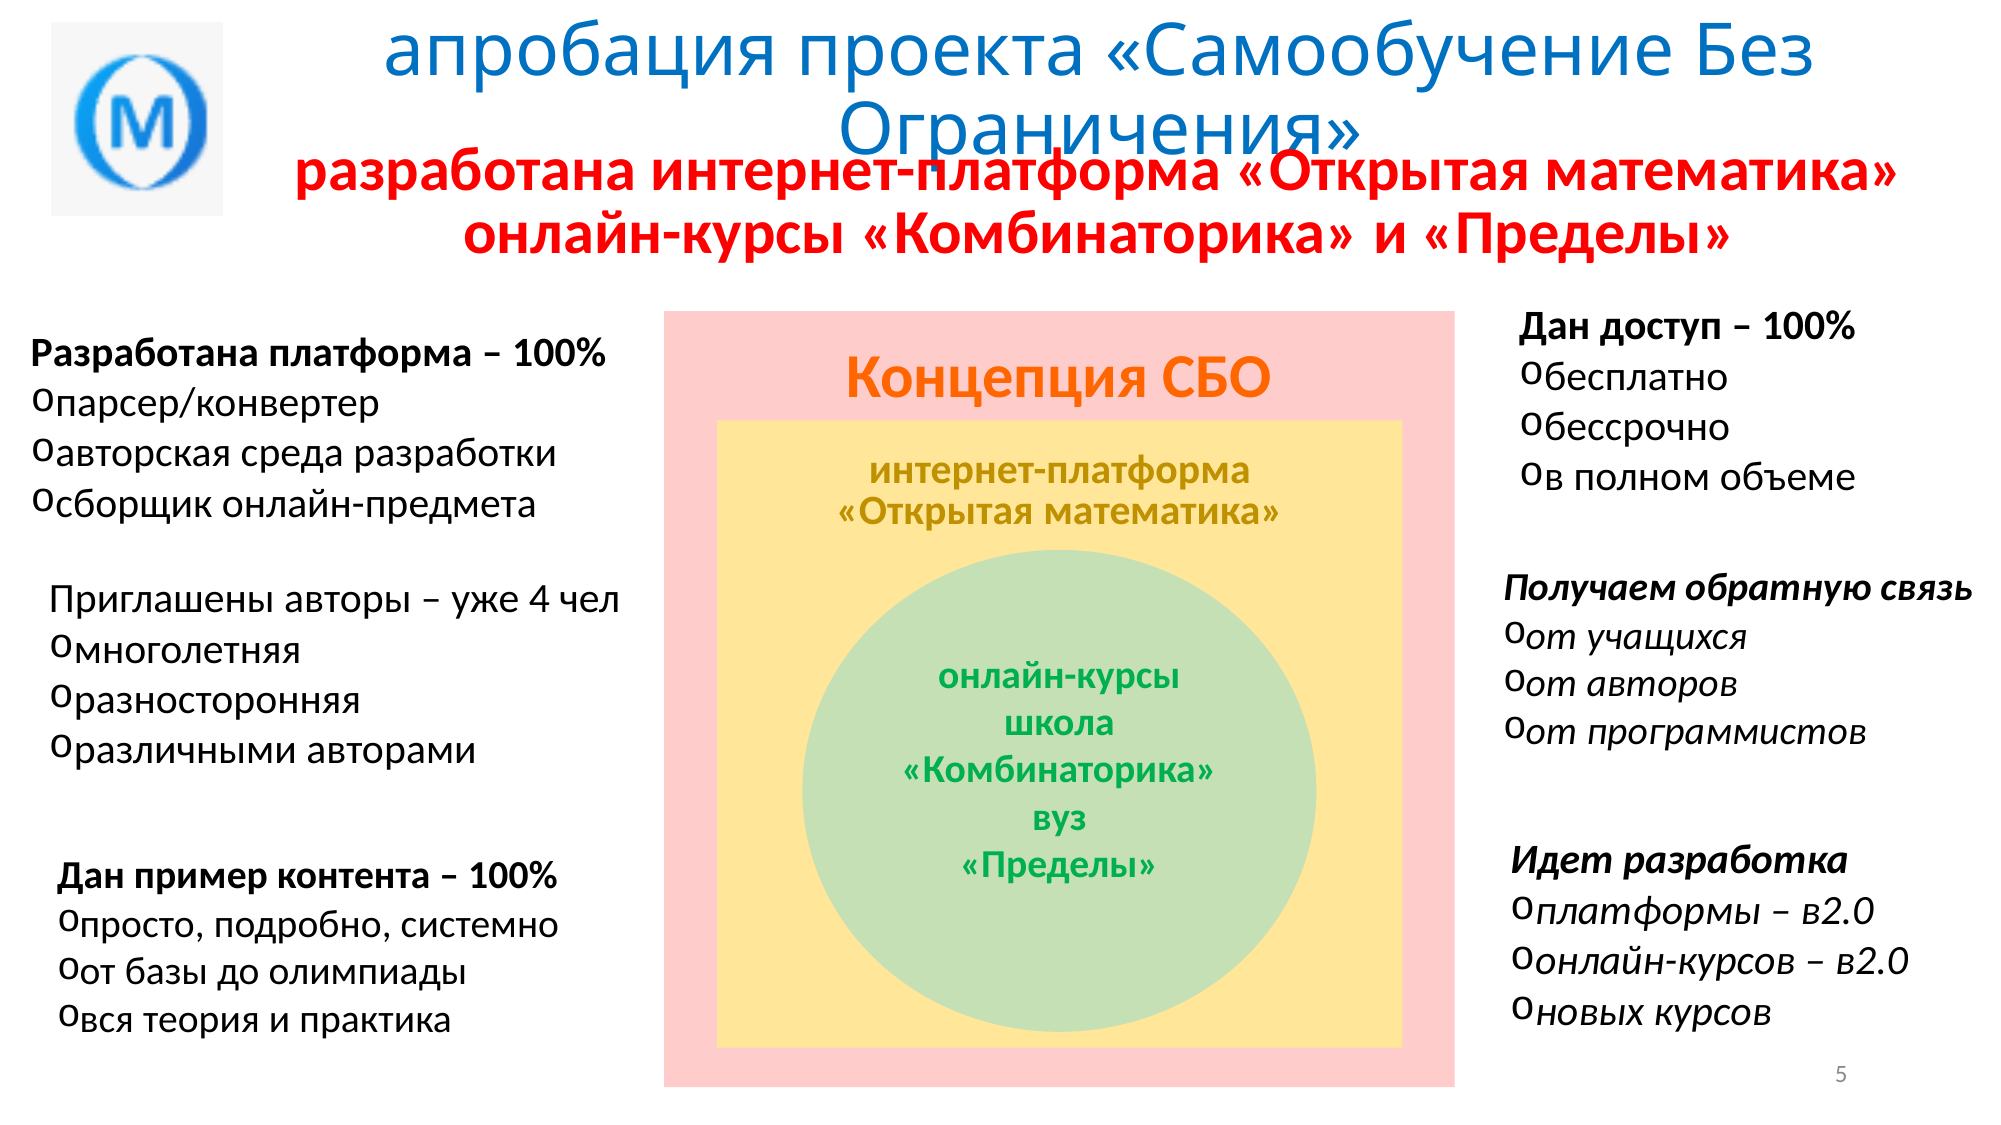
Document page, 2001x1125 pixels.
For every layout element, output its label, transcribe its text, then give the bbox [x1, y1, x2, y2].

text_box Идет разработка платформы – в2.0 онлайн-курсов – в2.0 новых курсов [1495, 824, 1982, 1047]
text_box Разработана платформа – 100% парсер/конвертер авторская среда разработки сборщик онлайн-предмета [15, 311, 628, 545]
text_box апробация проекта «Самообучение Без Ограничения» [247, 36, 1953, 147]
text_box онлайн-курсы школа «Комбинаторика» вуз «Пределы» [801, 548, 1318, 1033]
picture [51, 22, 223, 216]
text_box разработана интернет-платформа «Открытая математика» онлайн-курсы «Комбинаторика» и «Пределы» [270, 140, 1930, 266]
text_box Дан доступ – 100% бесплатно бессрочно в полном объеме [1504, 290, 1918, 513]
text_box Дан пример контента – 100% просто, подробно, системно от базы до олимпиады вся теория и практика [42, 847, 637, 1048]
text_box Приглашены авторы – уже 4 чел многолетняя разносторонняя различными авторами [33, 557, 662, 791]
slide_number 5 [1412, 1042, 1863, 1103]
text_box Концепция СБО [663, 310, 1456, 1088]
text_box интернет-платформа «Открытая математика» [717, 420, 1403, 1048]
text_box Получаем обратную связь от учащихся от авторов от программистов [1488, 557, 1993, 762]
